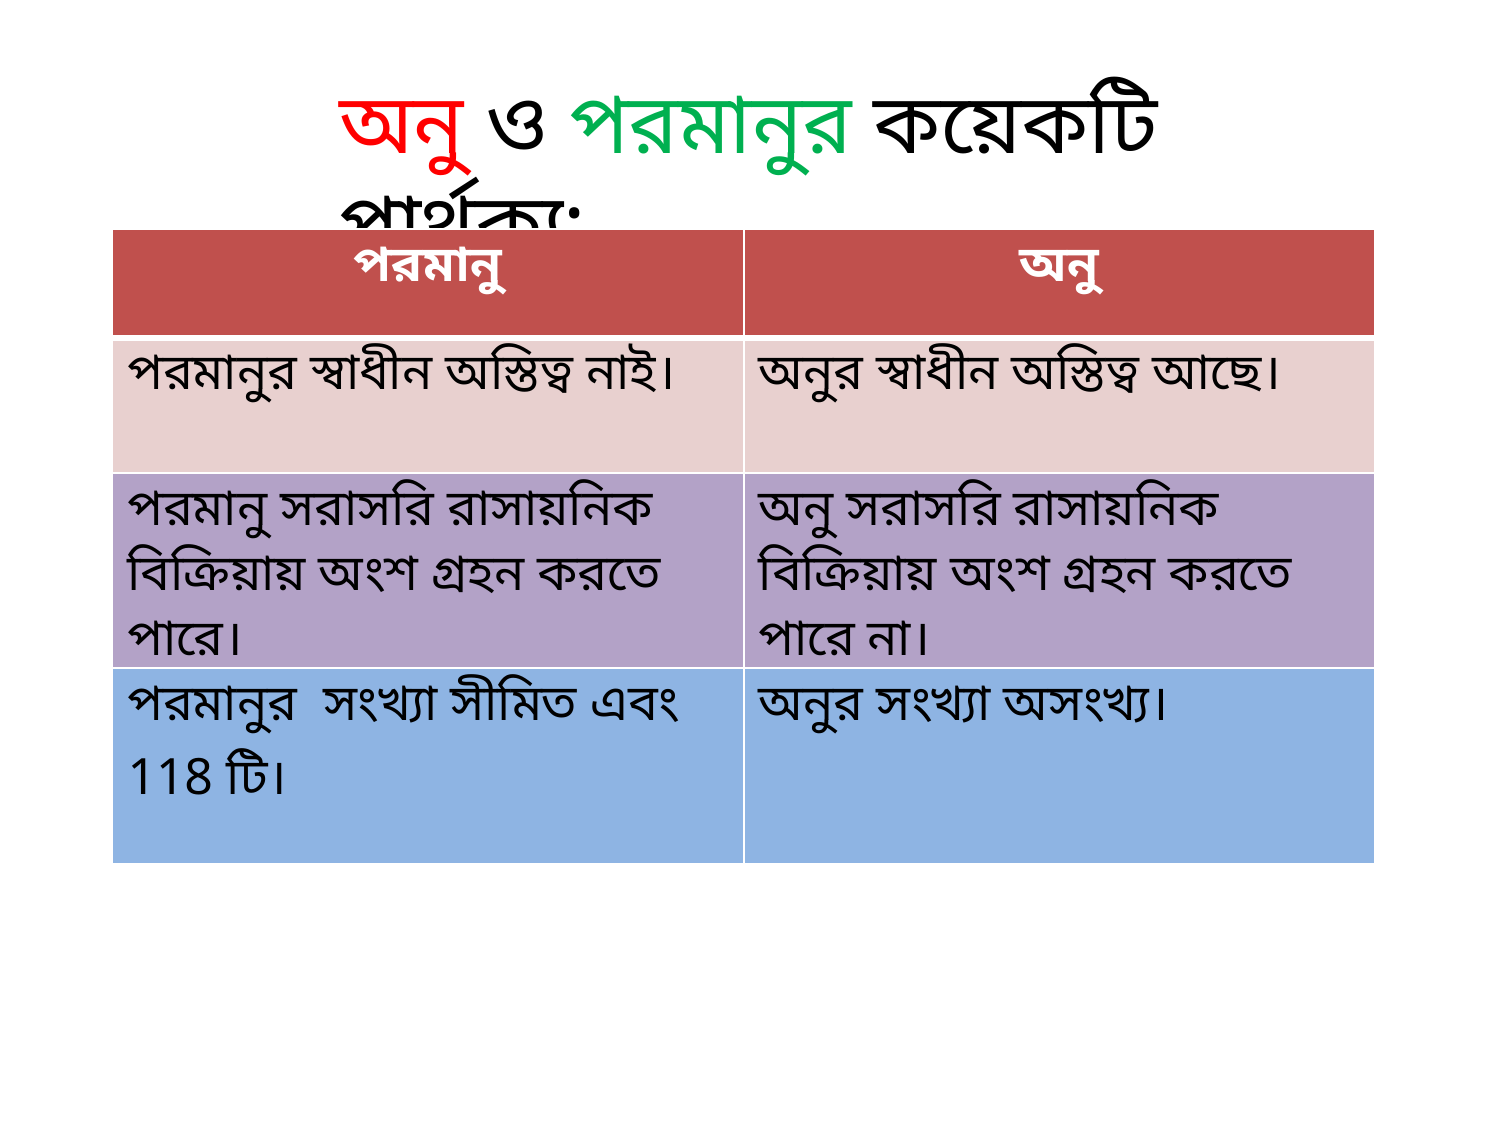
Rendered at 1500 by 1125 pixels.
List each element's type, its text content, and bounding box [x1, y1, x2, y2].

table_cell অনুর স্বাধীন অস্তিত্ব আছে। [745, 341, 1374, 472]
text_box অনু ও পরমানুর কয়েকটি পার্থক্য: [324, 62, 1200, 228]
table_cell পরমানু সরাসরি রাসায়নিক বিক্রিয়ায় অংশ গ্রহন করতে পারে। [113, 474, 743, 667]
table_cell অনুর সংখ্যা অসংখ্য। [745, 669, 1374, 863]
table_cell পরমানুর স্বাধীন অস্তিত্ব নাই। [113, 341, 743, 472]
table_cell পরমানুর সংখ্যা সীমিত এবং 118 টি। [113, 669, 743, 863]
table_header পরমানু [113, 230, 743, 335]
table_header অনু [745, 230, 1374, 335]
table_cell অনু সরাসরি রাসায়নিক বিক্রিয়ায় অংশ গ্রহন করতে পারে না। [745, 474, 1374, 667]
